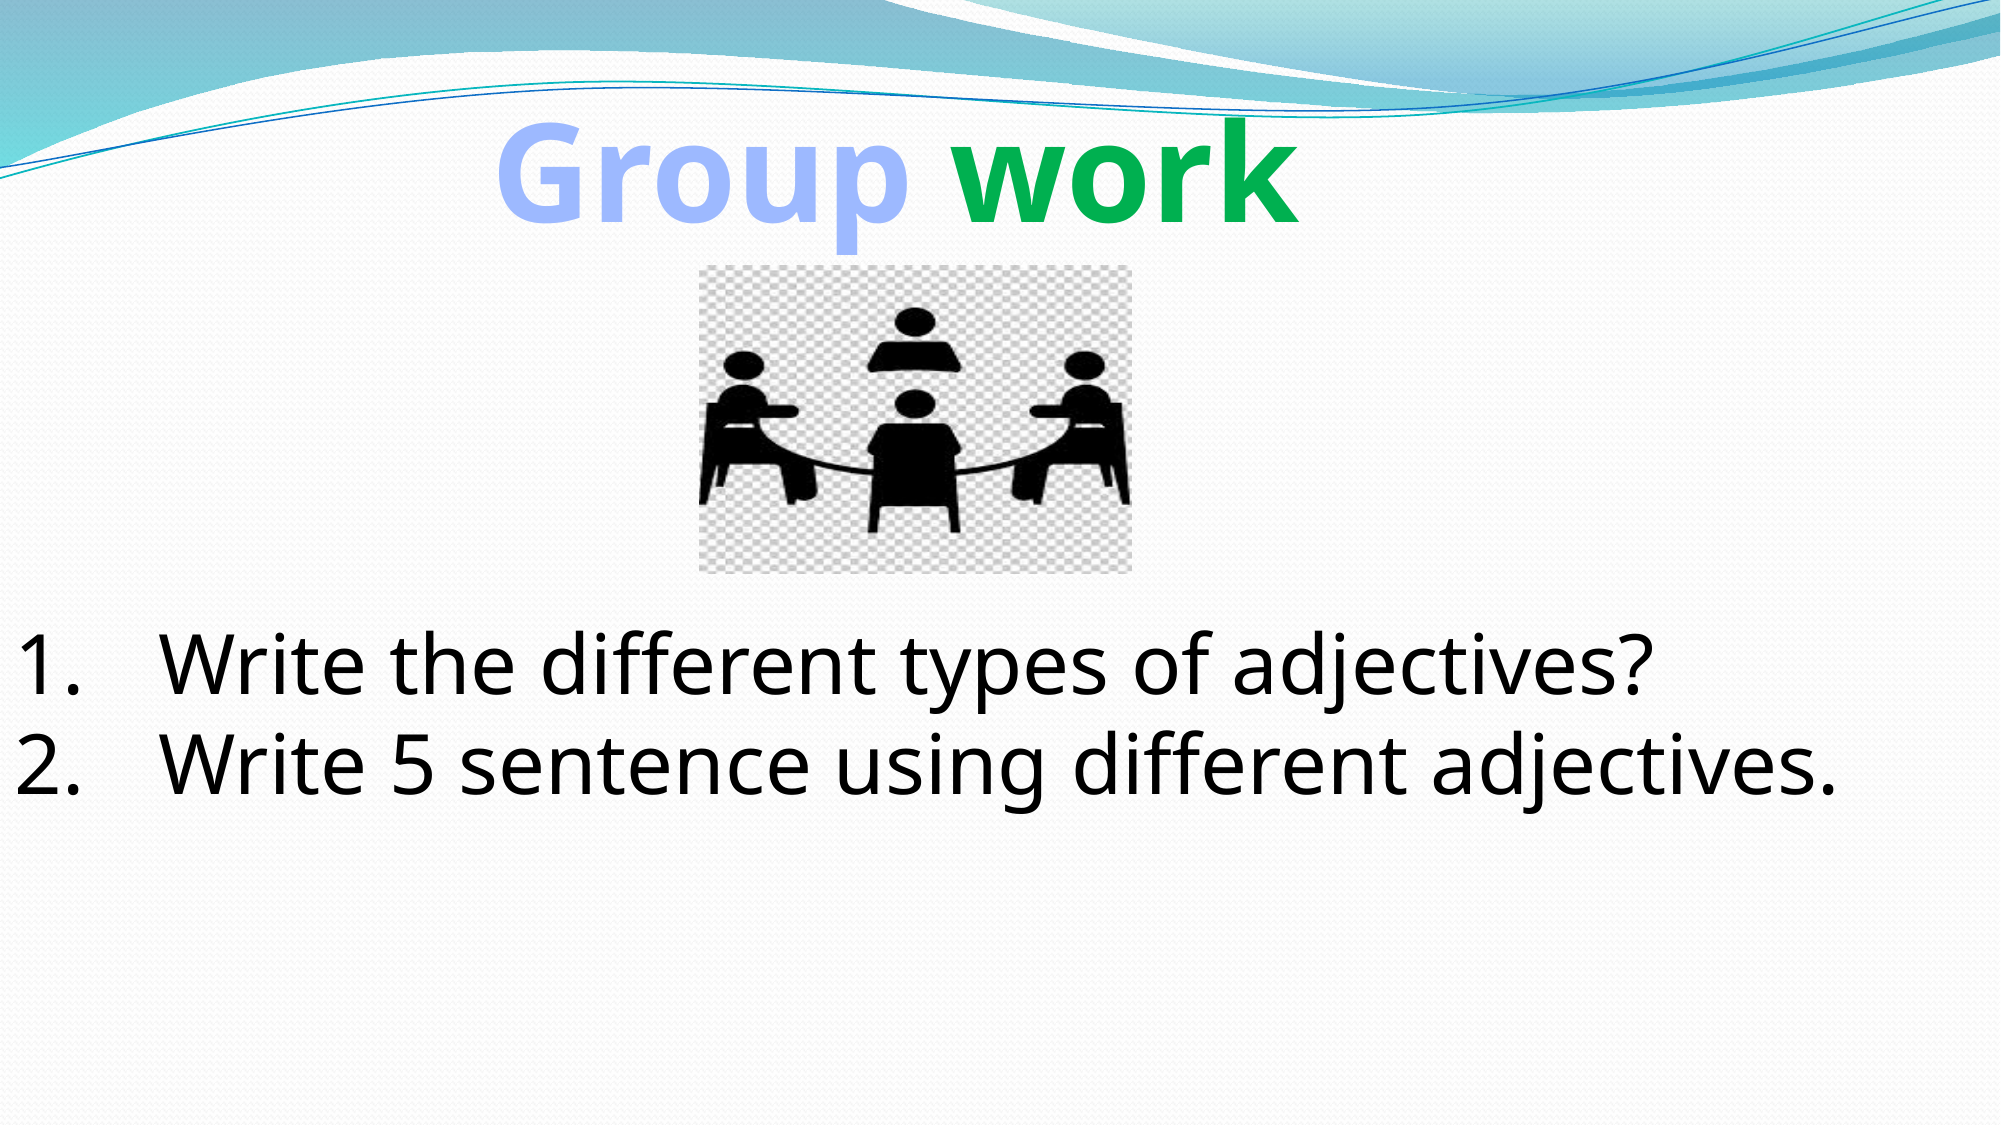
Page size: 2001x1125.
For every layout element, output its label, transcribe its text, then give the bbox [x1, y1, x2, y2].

text_box Write the different types of adjectives? Write 5 sentence using different adjectives. [0, 604, 2000, 819]
picture [698, 265, 1132, 574]
text_box Group work [422, 77, 1369, 258]
